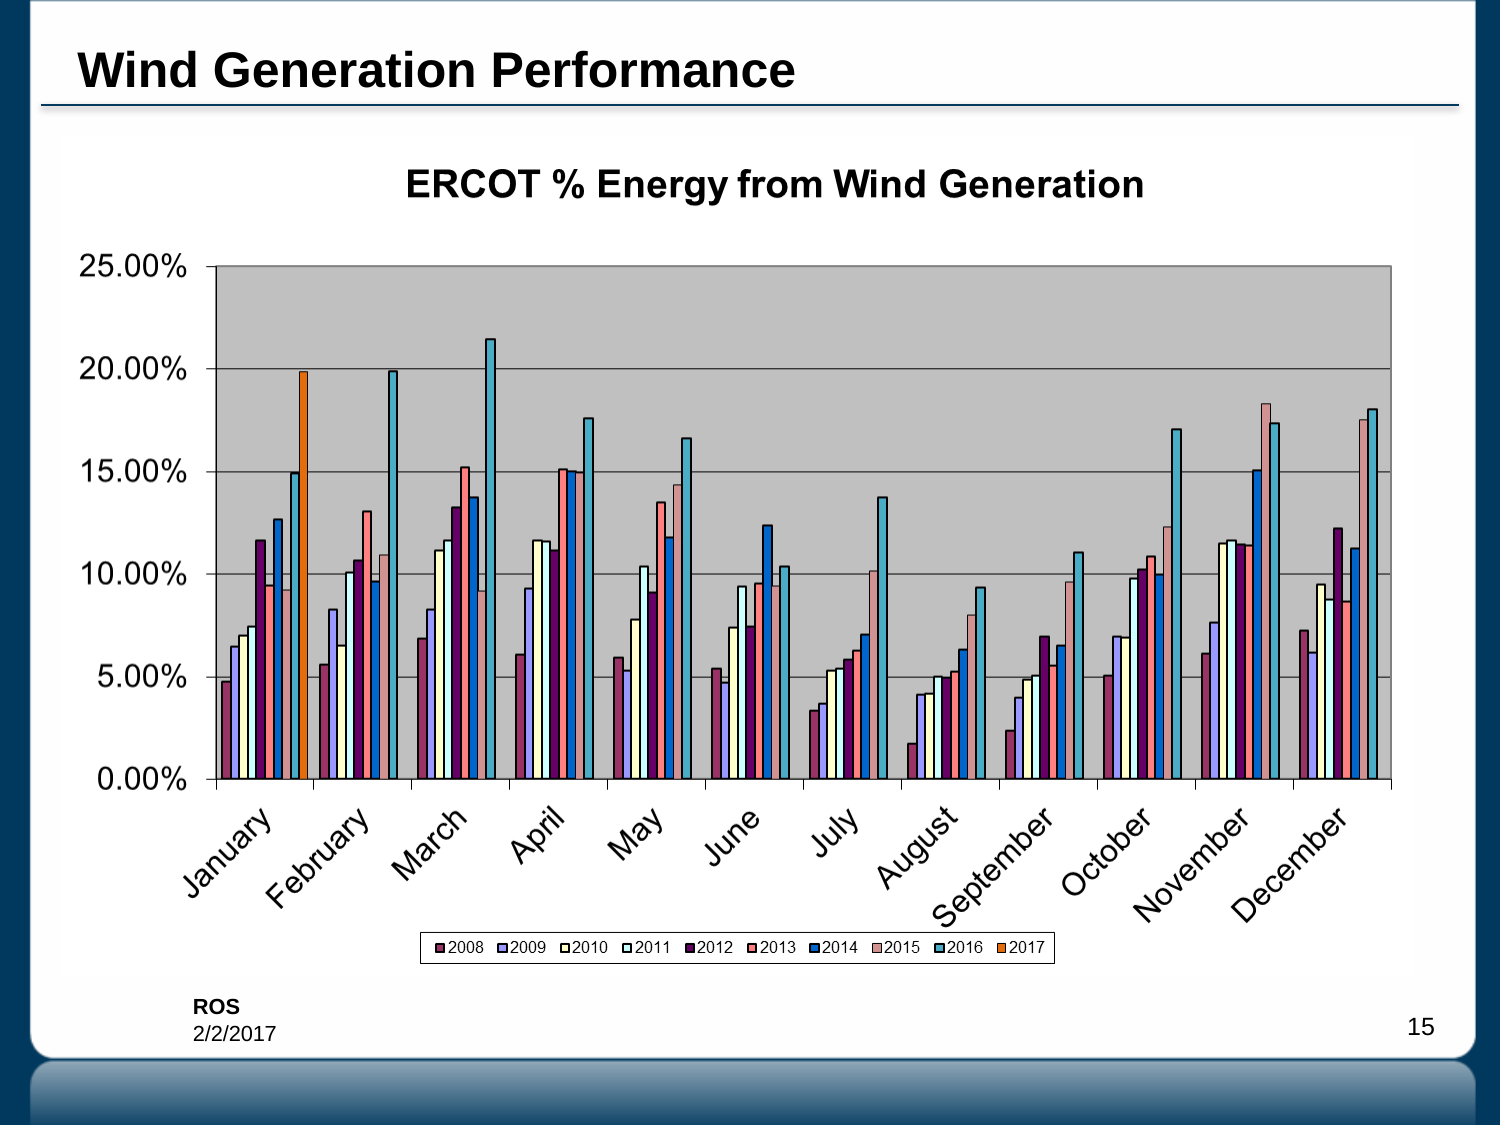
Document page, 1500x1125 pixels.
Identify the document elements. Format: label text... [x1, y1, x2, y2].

picture [0, 0, 1500, 1125]
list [61, 135, 1413, 976]
title Wind Generation Performance [62, 29, 1450, 106]
